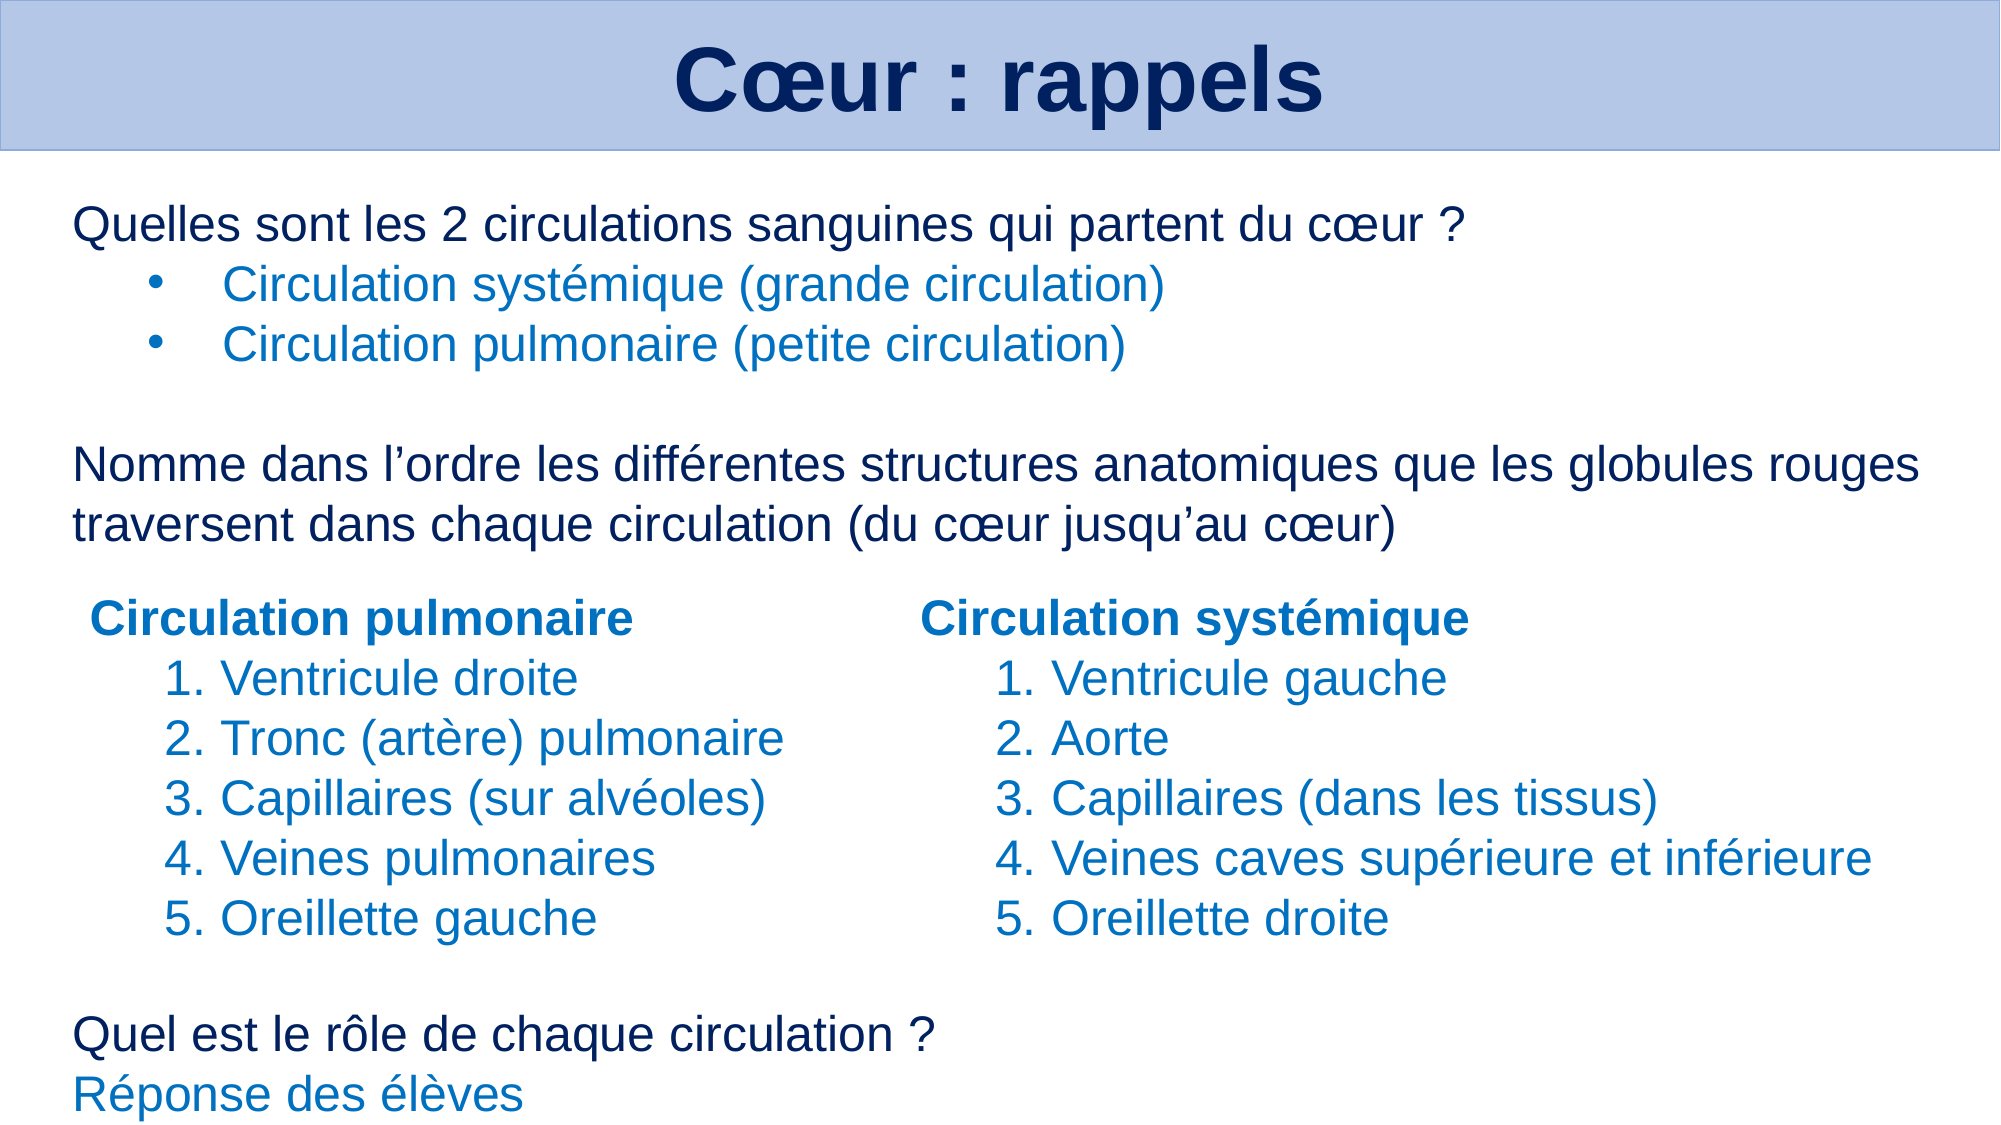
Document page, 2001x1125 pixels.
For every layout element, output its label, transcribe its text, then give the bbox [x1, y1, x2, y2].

text_box Quel est le rôle de chaque circulation ? Réponse des élèves [57, 993, 1943, 1125]
text_box Cœur : rappels [0, 0, 2000, 151]
text_box Circulation pulmonaire Ventricule droite Tronc (artère) pulmonaire Capillaires (sur alvéoles) Veines pulmonaires Oreillette gauche [74, 578, 802, 954]
text_box Quelles sont les 2 circulations sanguines qui partent du cœur ? Circulation systémique (grande circulation) Circulation pulmonaire (petite circulation) Nomme dans l’ordre les différentes structures anatomiques que les globules rouges traversent dans chaque circulation (du cœur jusqu’au cœur) [57, 184, 1943, 559]
text_box Circulation systémique Ventricule gauche Aorte Capillaires (dans les tissus) Veines caves supérieure et inférieure Oreillette droite [905, 578, 1889, 954]
